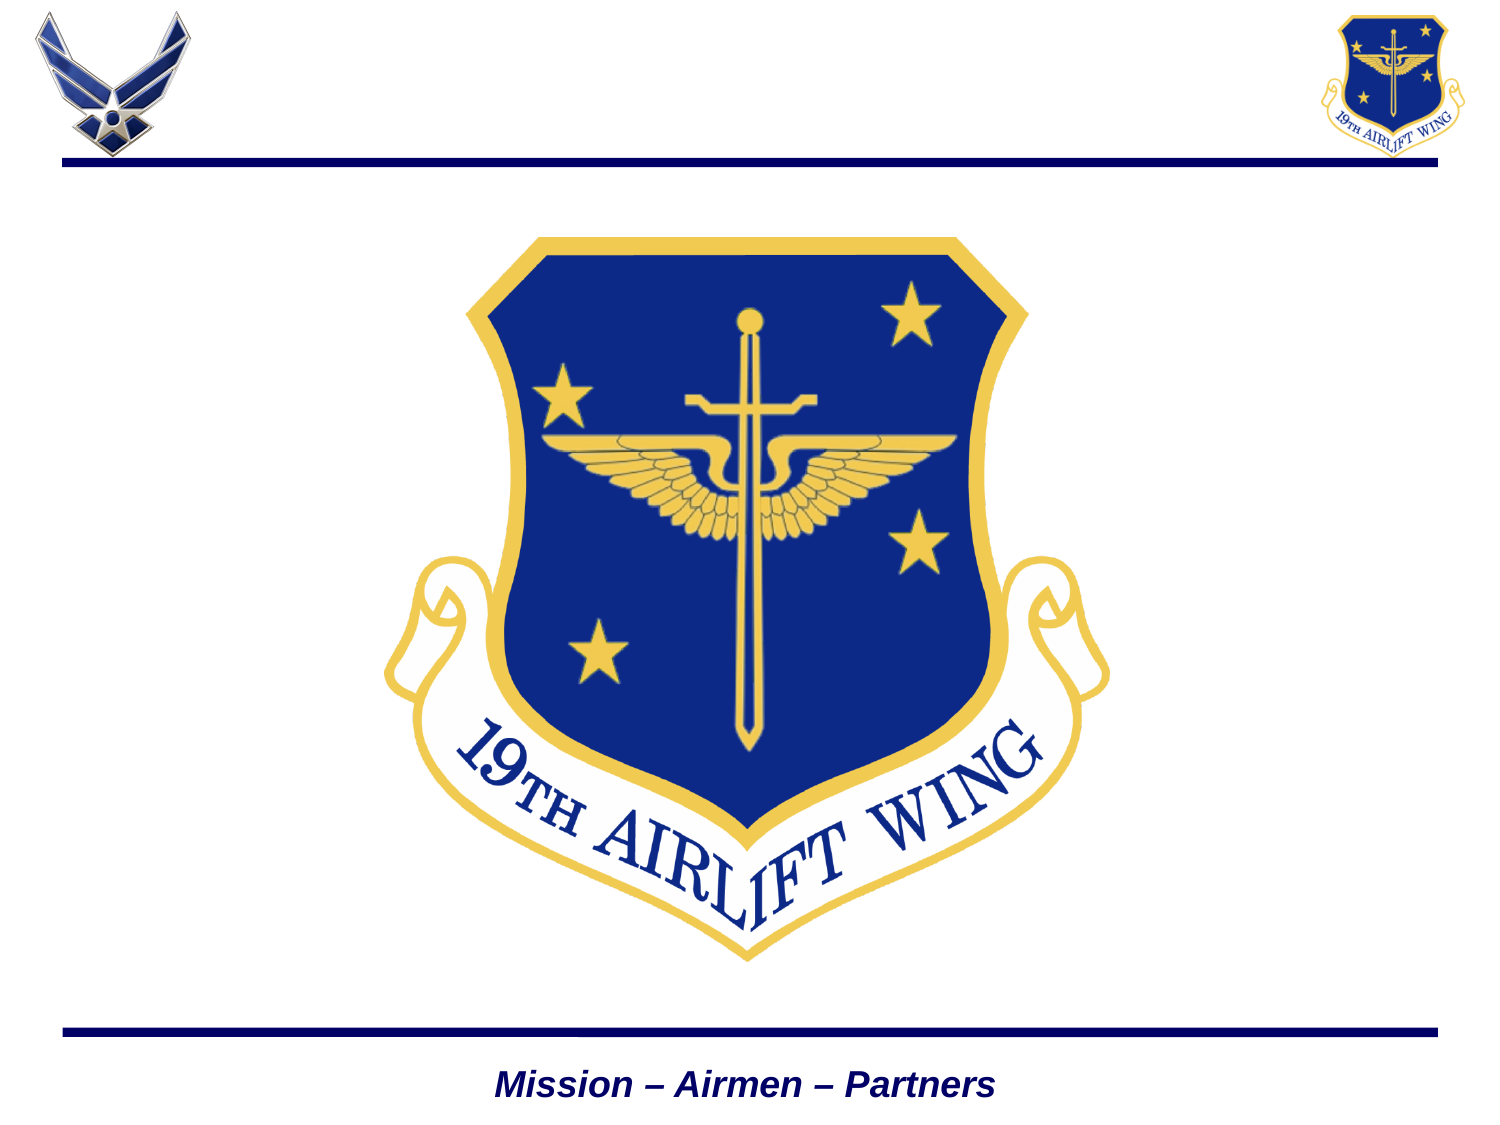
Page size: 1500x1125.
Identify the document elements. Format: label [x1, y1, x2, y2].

picture [1321, 15, 1465, 159]
picture [384, 237, 1110, 962]
title [112, 49, 1388, 169]
picture [33, 10, 192, 159]
